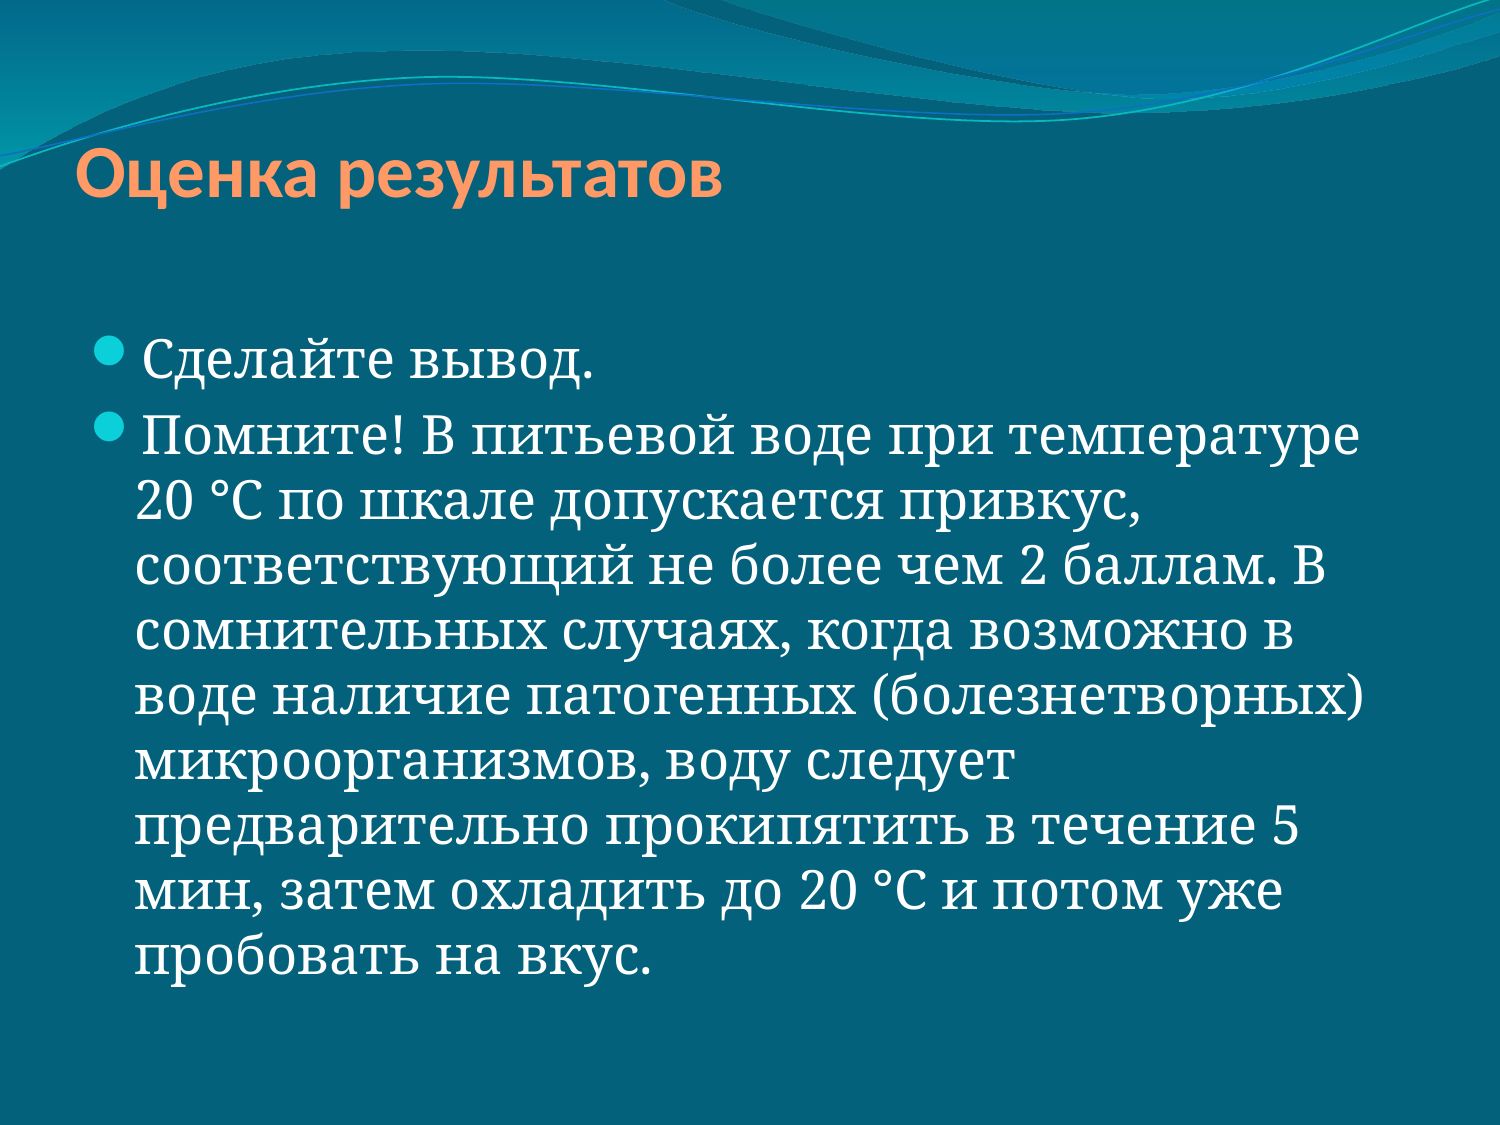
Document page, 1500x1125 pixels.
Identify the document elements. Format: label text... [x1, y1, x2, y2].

title Оценка результатов [75, 115, 1425, 303]
list Сделайте вывод. Помните! В питьевой воде при темпера­туре 20 °С по шкале допускается привкус, соответствующий не более чем 2 баллам. В сомнительных случаях, когда воз­можно в воде наличие патогенных (болезнетворных) микро­организмов, воду следует предварительно прокипятить в те­чение 5 мин, затем охладить до 20 °С и потом уже пробовать на вкус. [75, 317, 1425, 1038]
